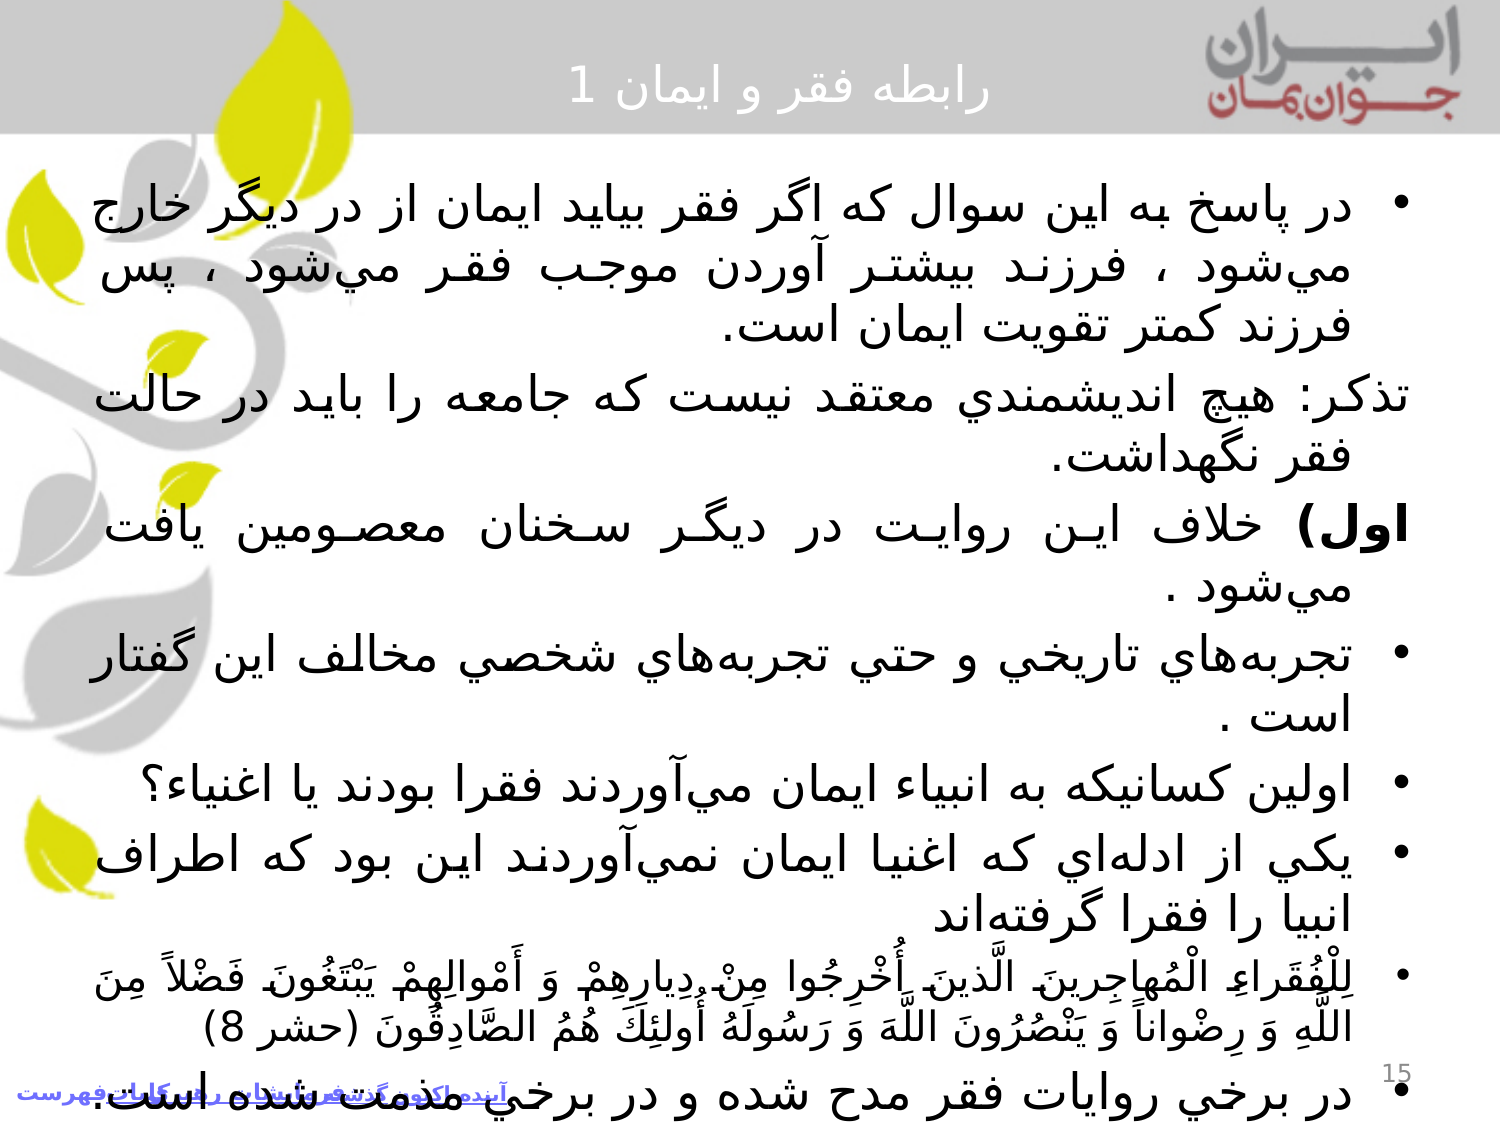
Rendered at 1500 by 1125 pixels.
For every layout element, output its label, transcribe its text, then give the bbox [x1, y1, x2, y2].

slide_number 15 [1078, 1042, 1429, 1103]
list در پاسخ به اين سوال كه اگر فقر بيايد ايمان از در ديگر خارج مي‌شود ، فرزند بيشتر آوردن موجب فقر مي‌شود ، پس فرزند كمتر تقويت ايمان است. تذكر: هيچ انديشمندي معتقد نيست كه جامعه را بايد در حالت فقر نگهداشت. اول) خلاف اين روايت در ديگر سخنان معصومين يافت مي‌شود . تجربه‌هاي تاريخي و حتي تجربه‌هاي شخصي مخالف اين گفتار است . اولين كسانيكه به انبياء ايمان مي‌آوردند فقرا بودند يا اغنياء؟ يكي از ادله‌اي كه اغنيا ايمان نمي‌آوردند اين بود كه اطراف انبيا را فقرا گرفته‌اند لِلْفُقَراءِ الْمُهاجِرينَ الَّذينَ أُخْرِجُوا مِنْ دِيارِهِمْ وَ أَمْوالِهِمْ يَبْتَغُونَ فَضْلاً مِنَ اللَّهِ وَ رِضْواناً وَ يَنْصُرُونَ اللَّهَ وَ رَسُولَهُ أُولئِكَ هُمُ الصَّادِقُونَ (حشر 8) در برخي روايات فقر مدح شده و در برخي مذمت شده است. چيزي كه در اين ميان مسلم است دين فقر را براي جامعه اسلامي امر مطلوبي نمي‌داند ، اما آيا نتيجه فقر هميشه بي‌ايماني است؟ اين قابل اثبات نيست. [75, 164, 1425, 1055]
title رابطه فقر و ايمان 1 [363, 45, 1196, 164]
picture [0, 0, 1500, 1125]
